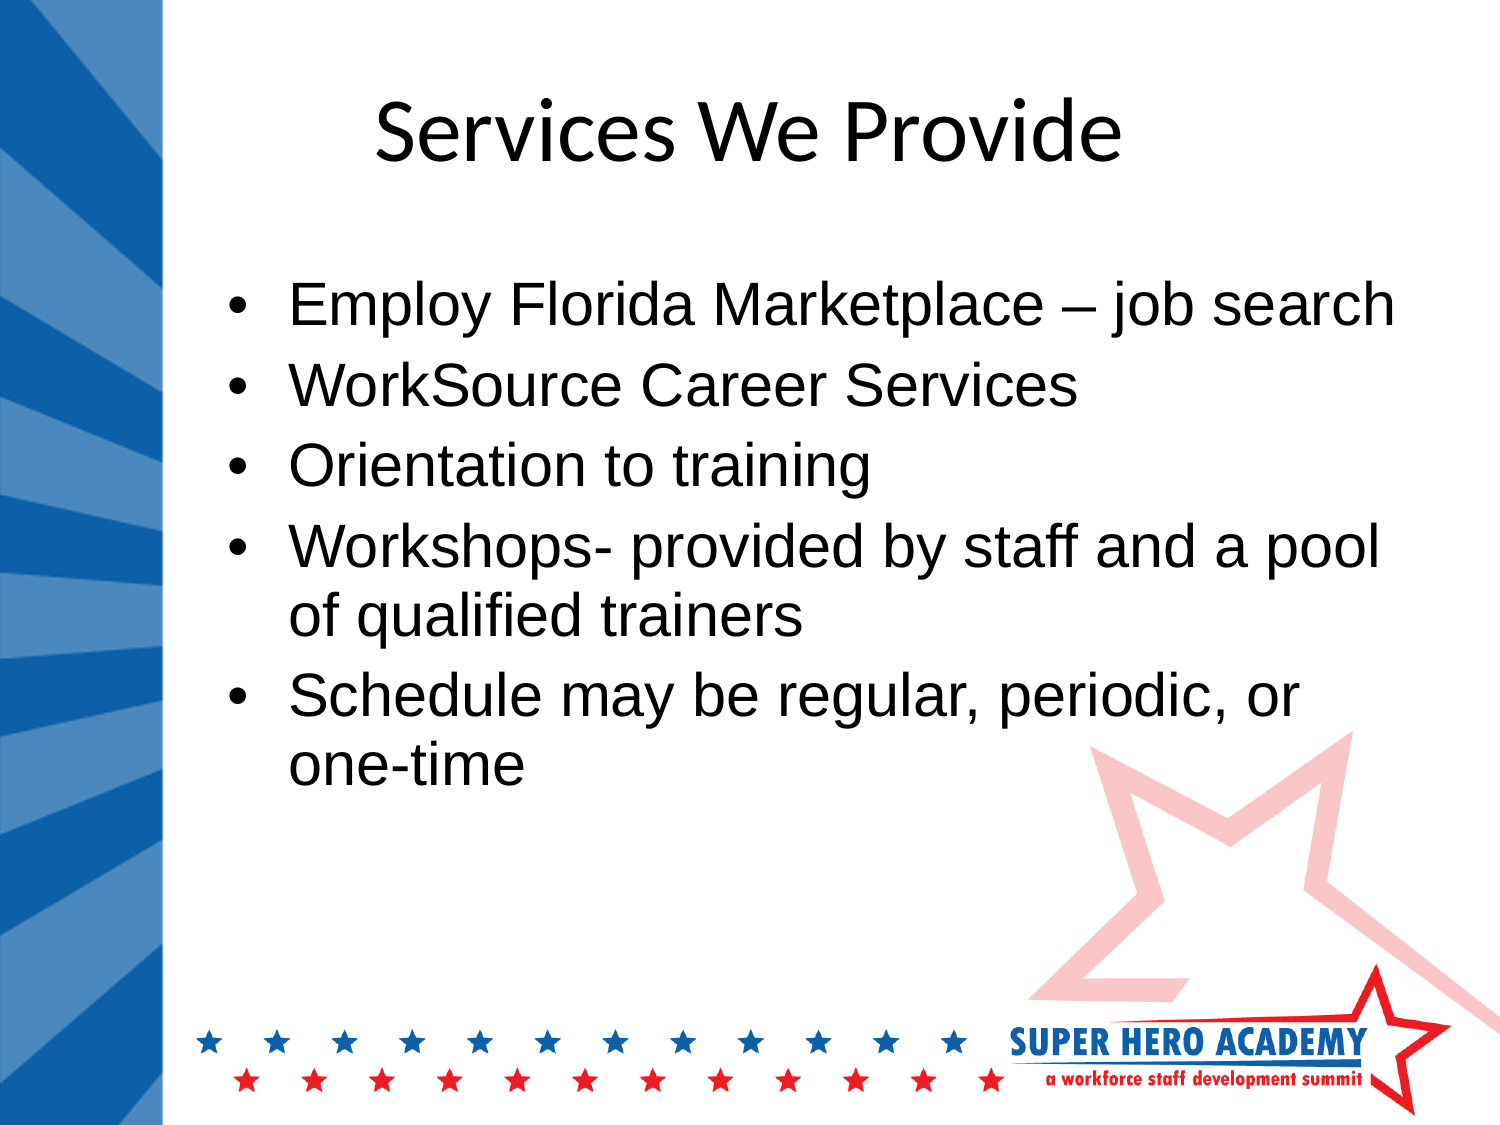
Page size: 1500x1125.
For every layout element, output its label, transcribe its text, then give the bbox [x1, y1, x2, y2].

list Employ Florida Marketplace – job search WorkSource Career Services Orientation to training Workshops- provided by staff and a pool of qualified trainers Schedule may be regular, periodic, or one-time [212, 262, 1425, 813]
picture [0, 0, 1500, 1125]
title Services We Provide [75, 45, 1425, 233]
